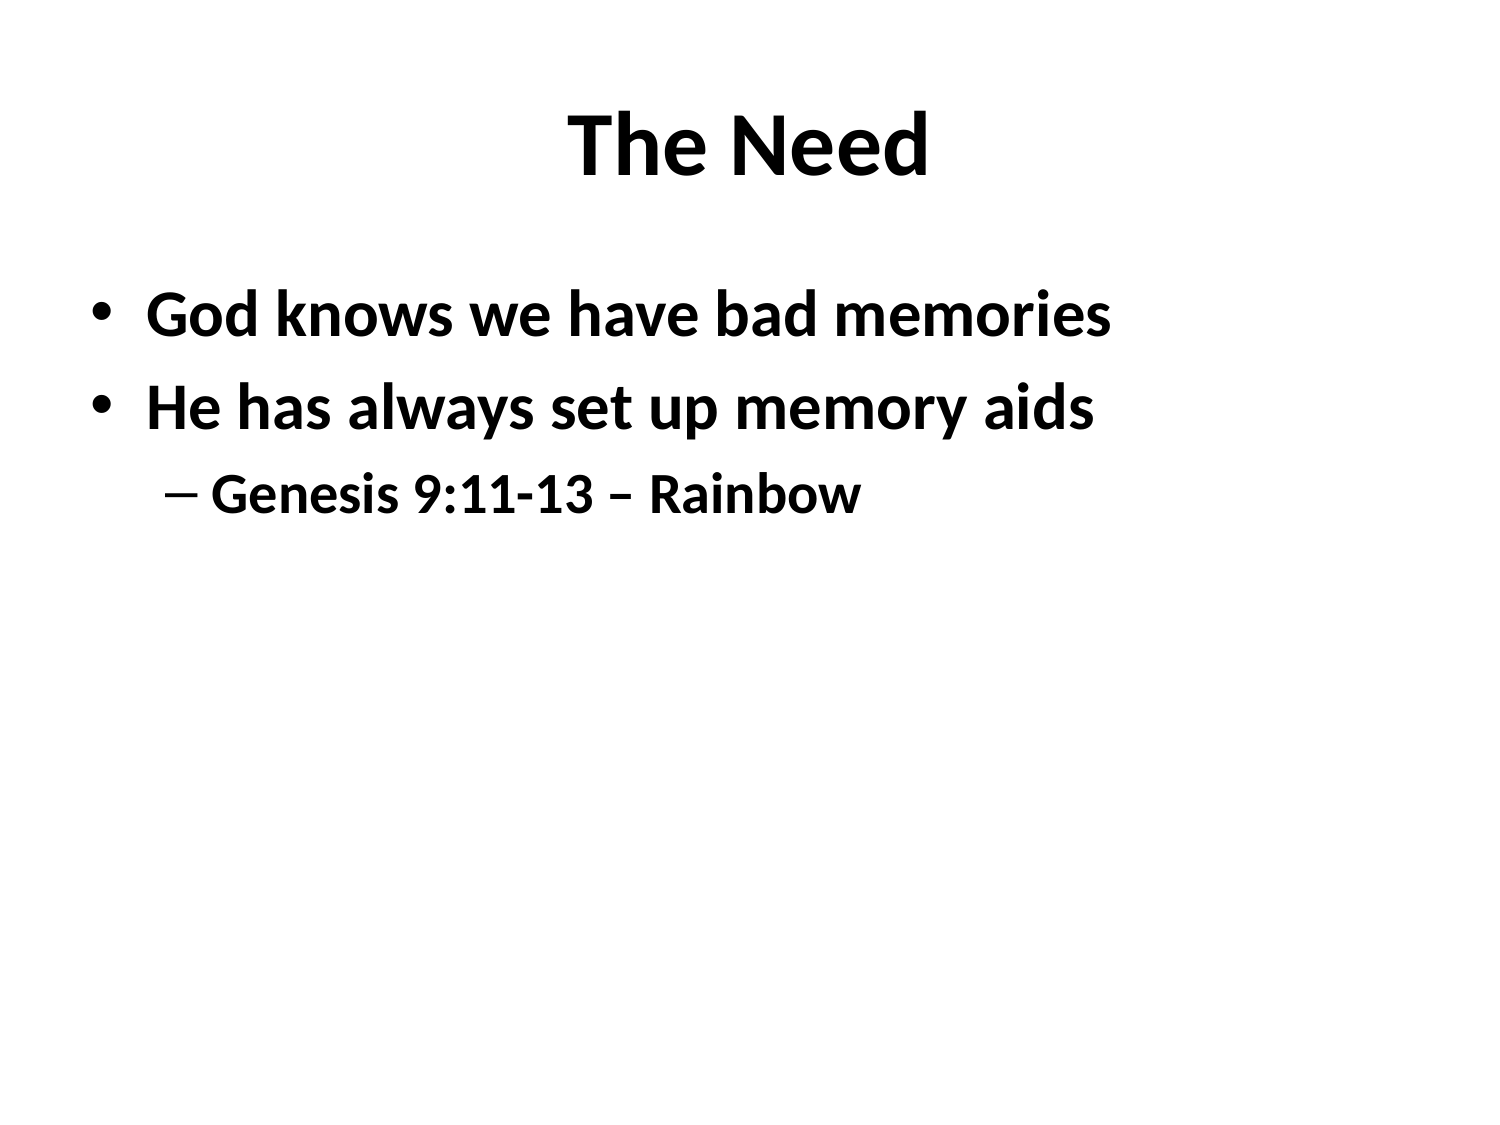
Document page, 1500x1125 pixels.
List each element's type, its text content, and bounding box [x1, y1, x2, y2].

list God knows we have bad memories He has always set up memory aids Genesis 9:11-13 – Rainbow [75, 262, 1425, 1005]
title The Need [75, 45, 1425, 233]
